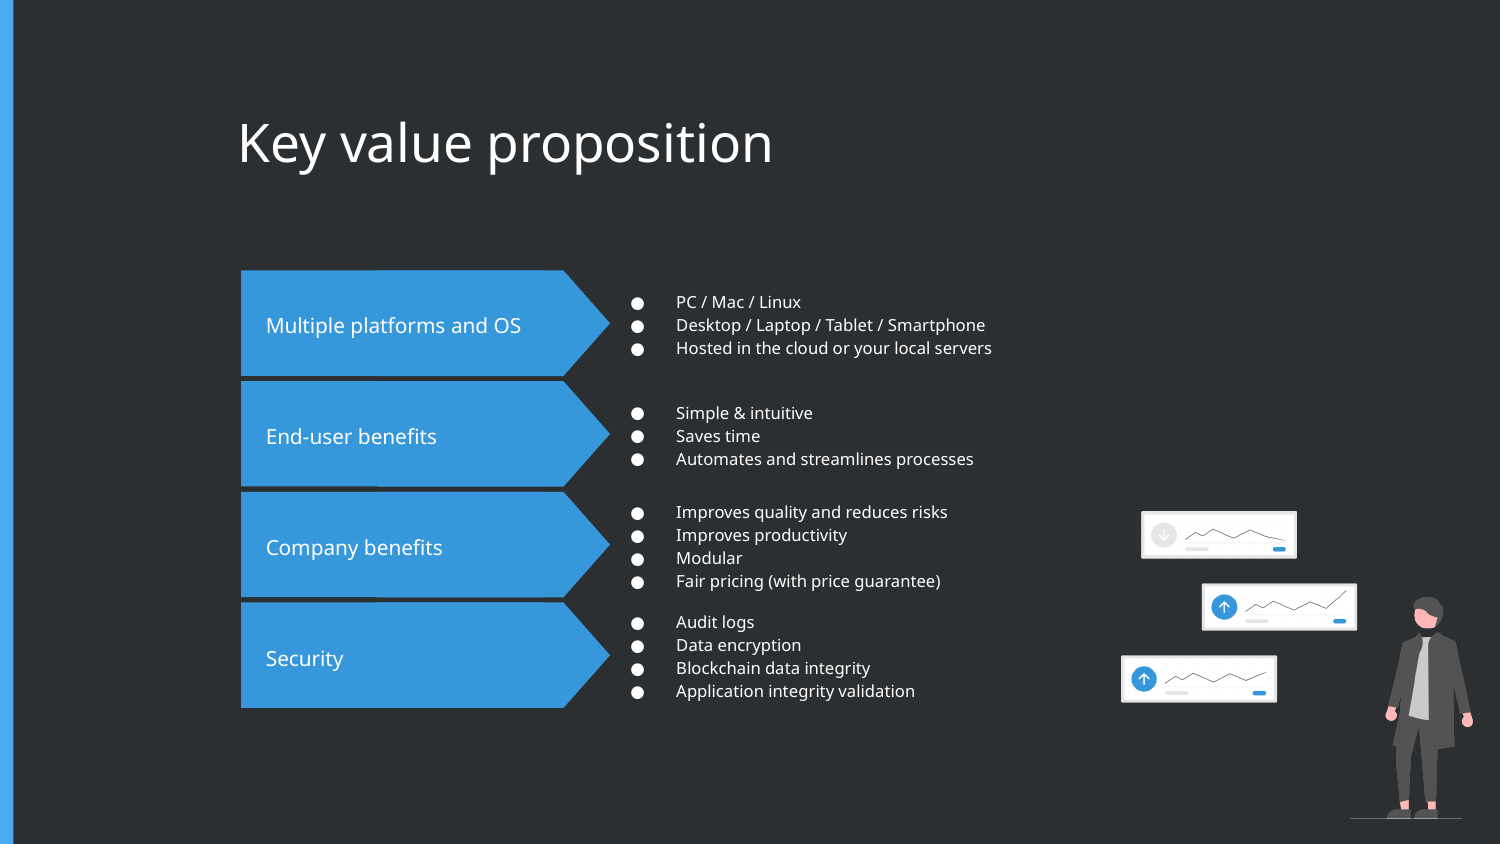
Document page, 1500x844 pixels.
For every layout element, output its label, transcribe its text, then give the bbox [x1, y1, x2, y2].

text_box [240, 270, 1074, 377]
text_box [240, 491, 1074, 598]
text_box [240, 384, 1074, 487]
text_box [240, 602, 1074, 709]
title Key value proposition [222, 94, 1278, 189]
picture [1121, 511, 1474, 819]
